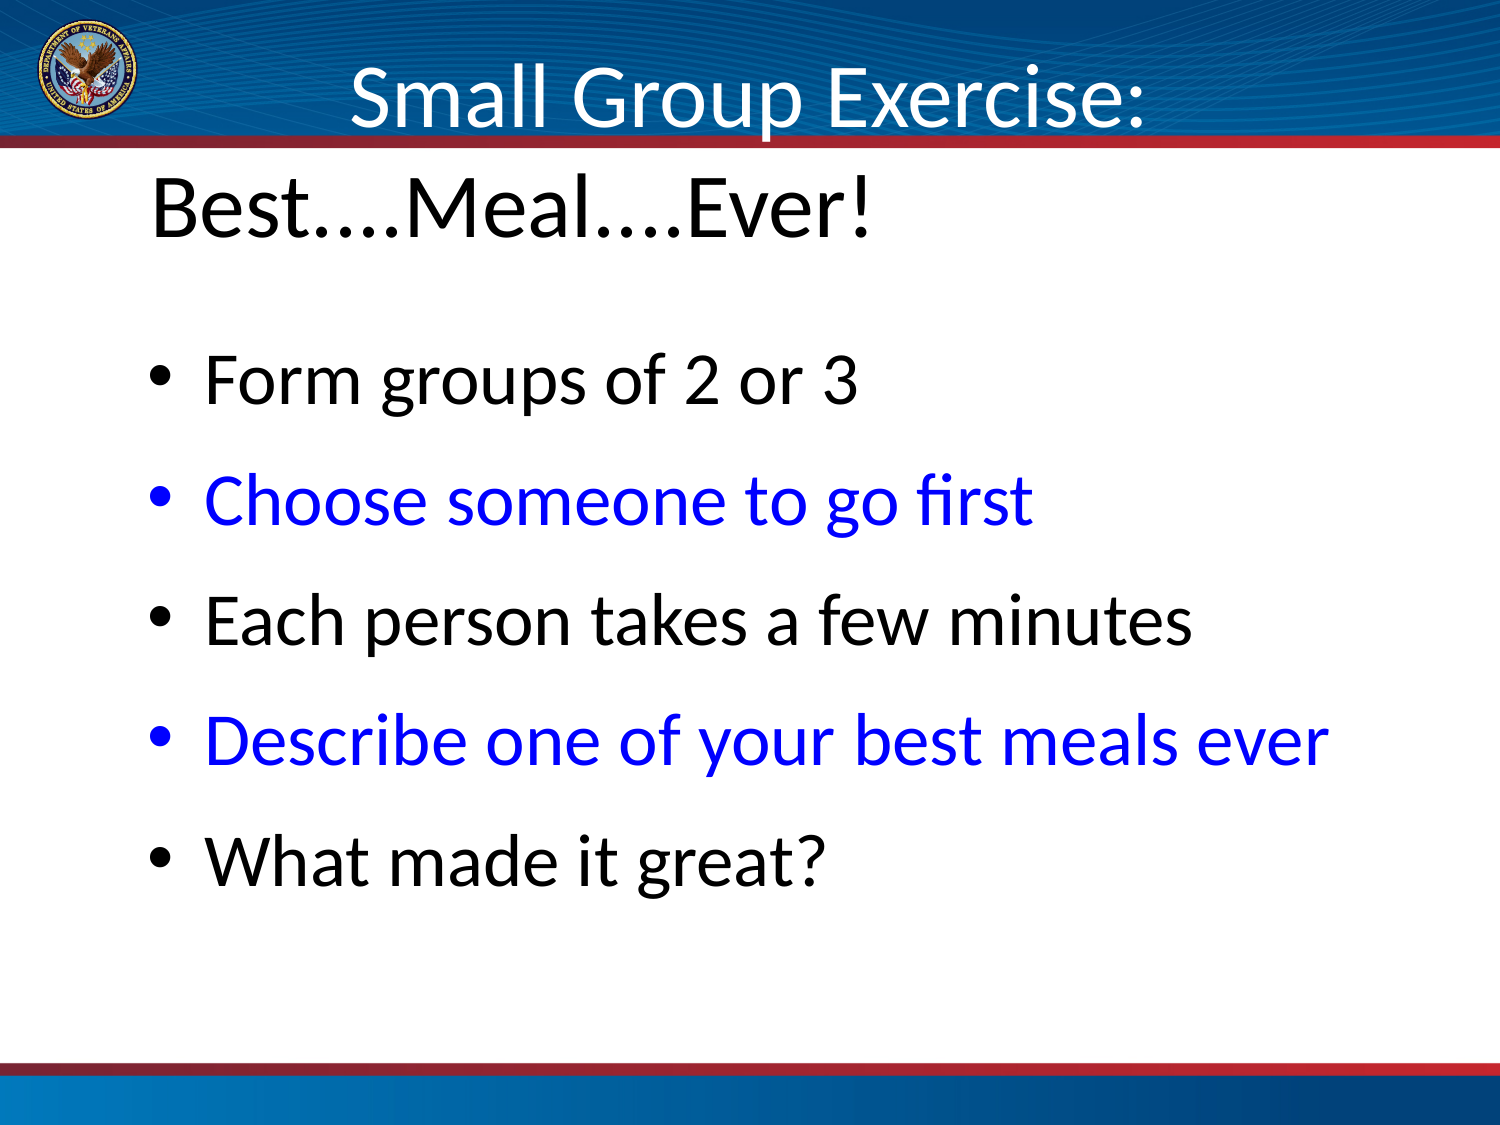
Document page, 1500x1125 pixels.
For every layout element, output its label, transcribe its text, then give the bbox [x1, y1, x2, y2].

picture [0, 0, 1500, 1125]
list Form groups of 2 or 3 Choose someone to go first Each person takes a few minutes Describe one of your best meals ever What made it great? [133, 322, 1352, 900]
title Small Group Exercise: Best....Meal....Ever! [75, 28, 1425, 240]
